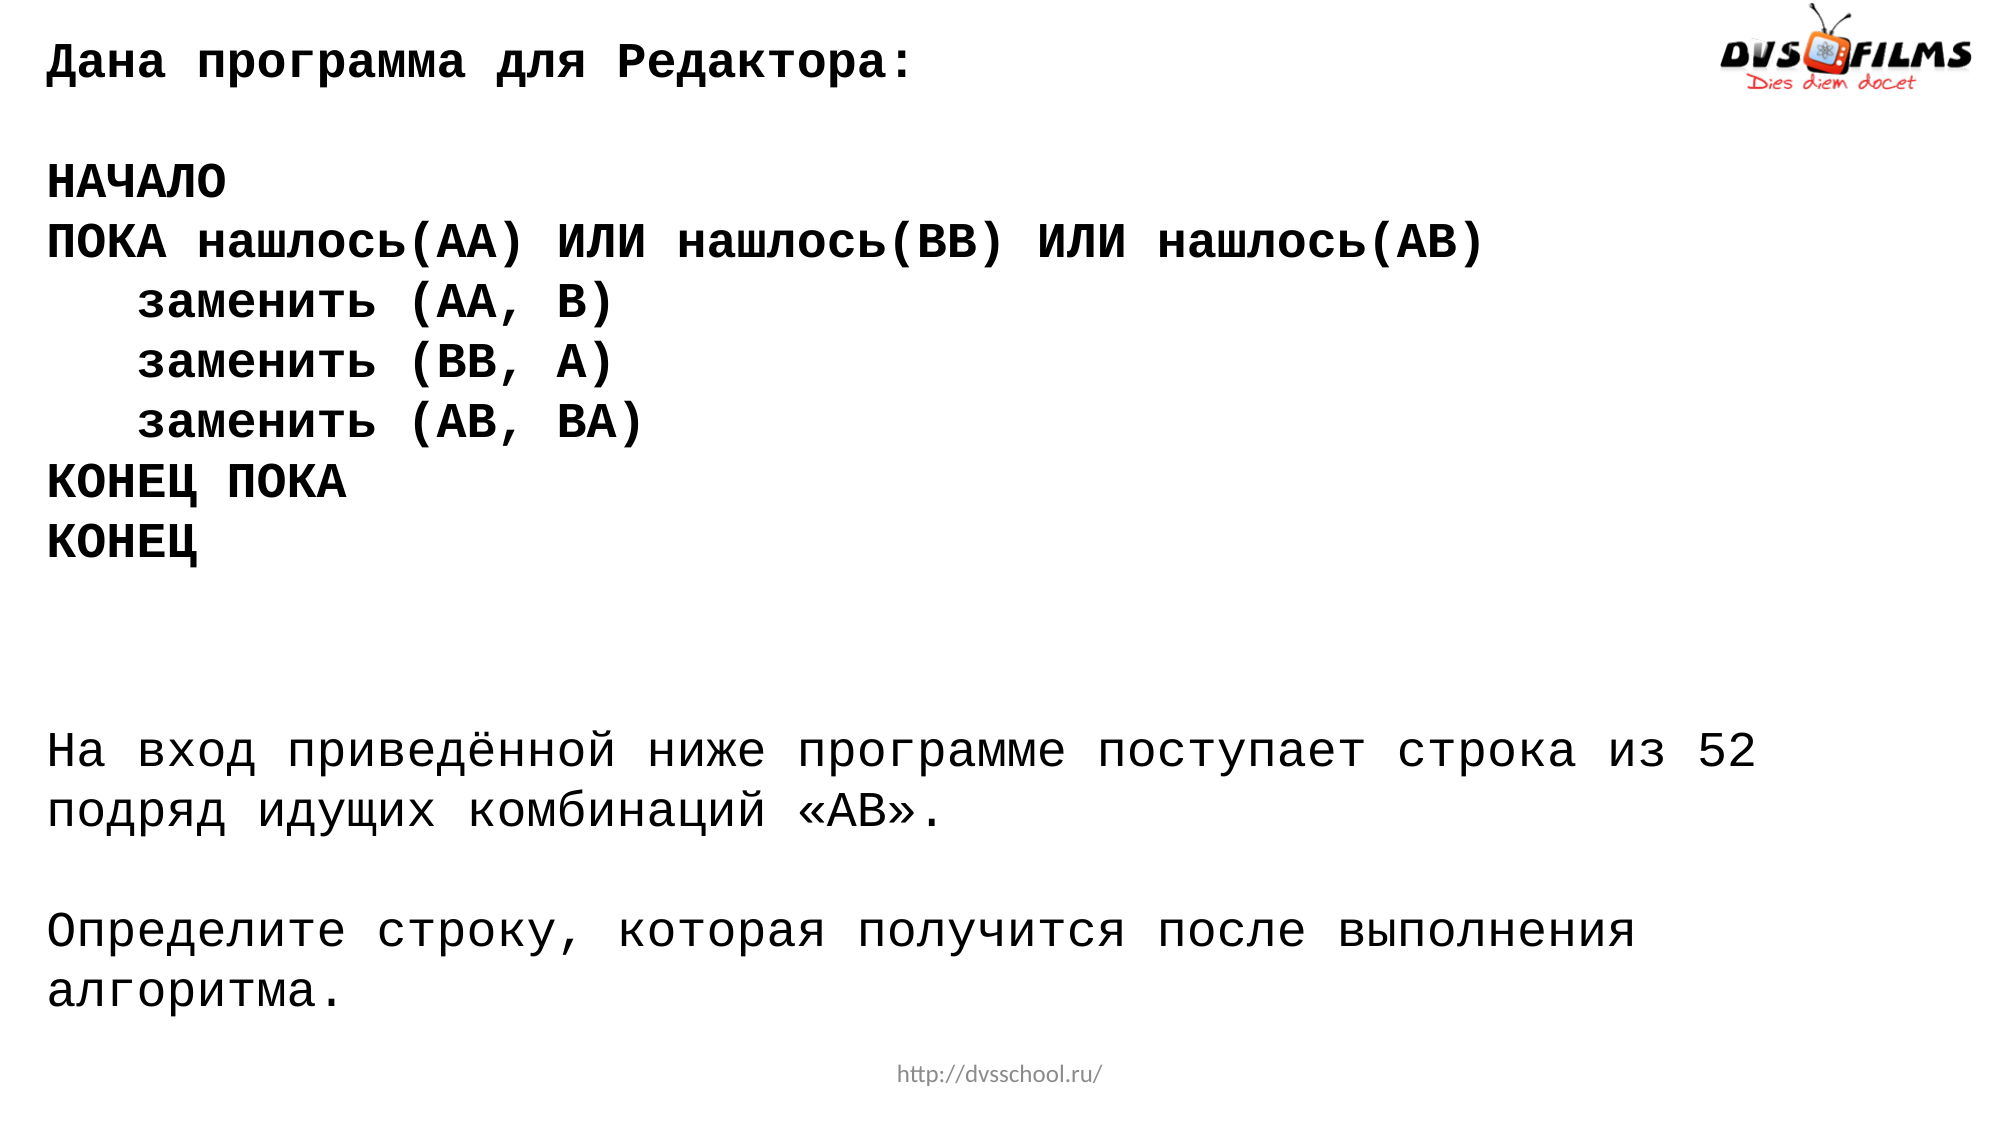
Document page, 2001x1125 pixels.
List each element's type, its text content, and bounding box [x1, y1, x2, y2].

text_box Дана программа для Редактора: НАЧАЛО ПОКА нашлось(АА) ИЛИ нашлось(ВВ) ИЛИ нашлось(АВ) заменить (АА, В) заменить (ВВ, А) заменить (АВ, ВА) КОНЕЦ ПОКА КОНЕЦ [31, 19, 1975, 575]
text_box На вход приведённой ниже программе поступает строка из 52 подряд идущих комбинаций «АВ». Определите строку, которая получится после выполнения алгоритма. [31, 708, 1934, 1024]
footer http://dvsschool.ru/ [662, 1042, 1338, 1103]
picture [1717, 0, 1975, 93]
